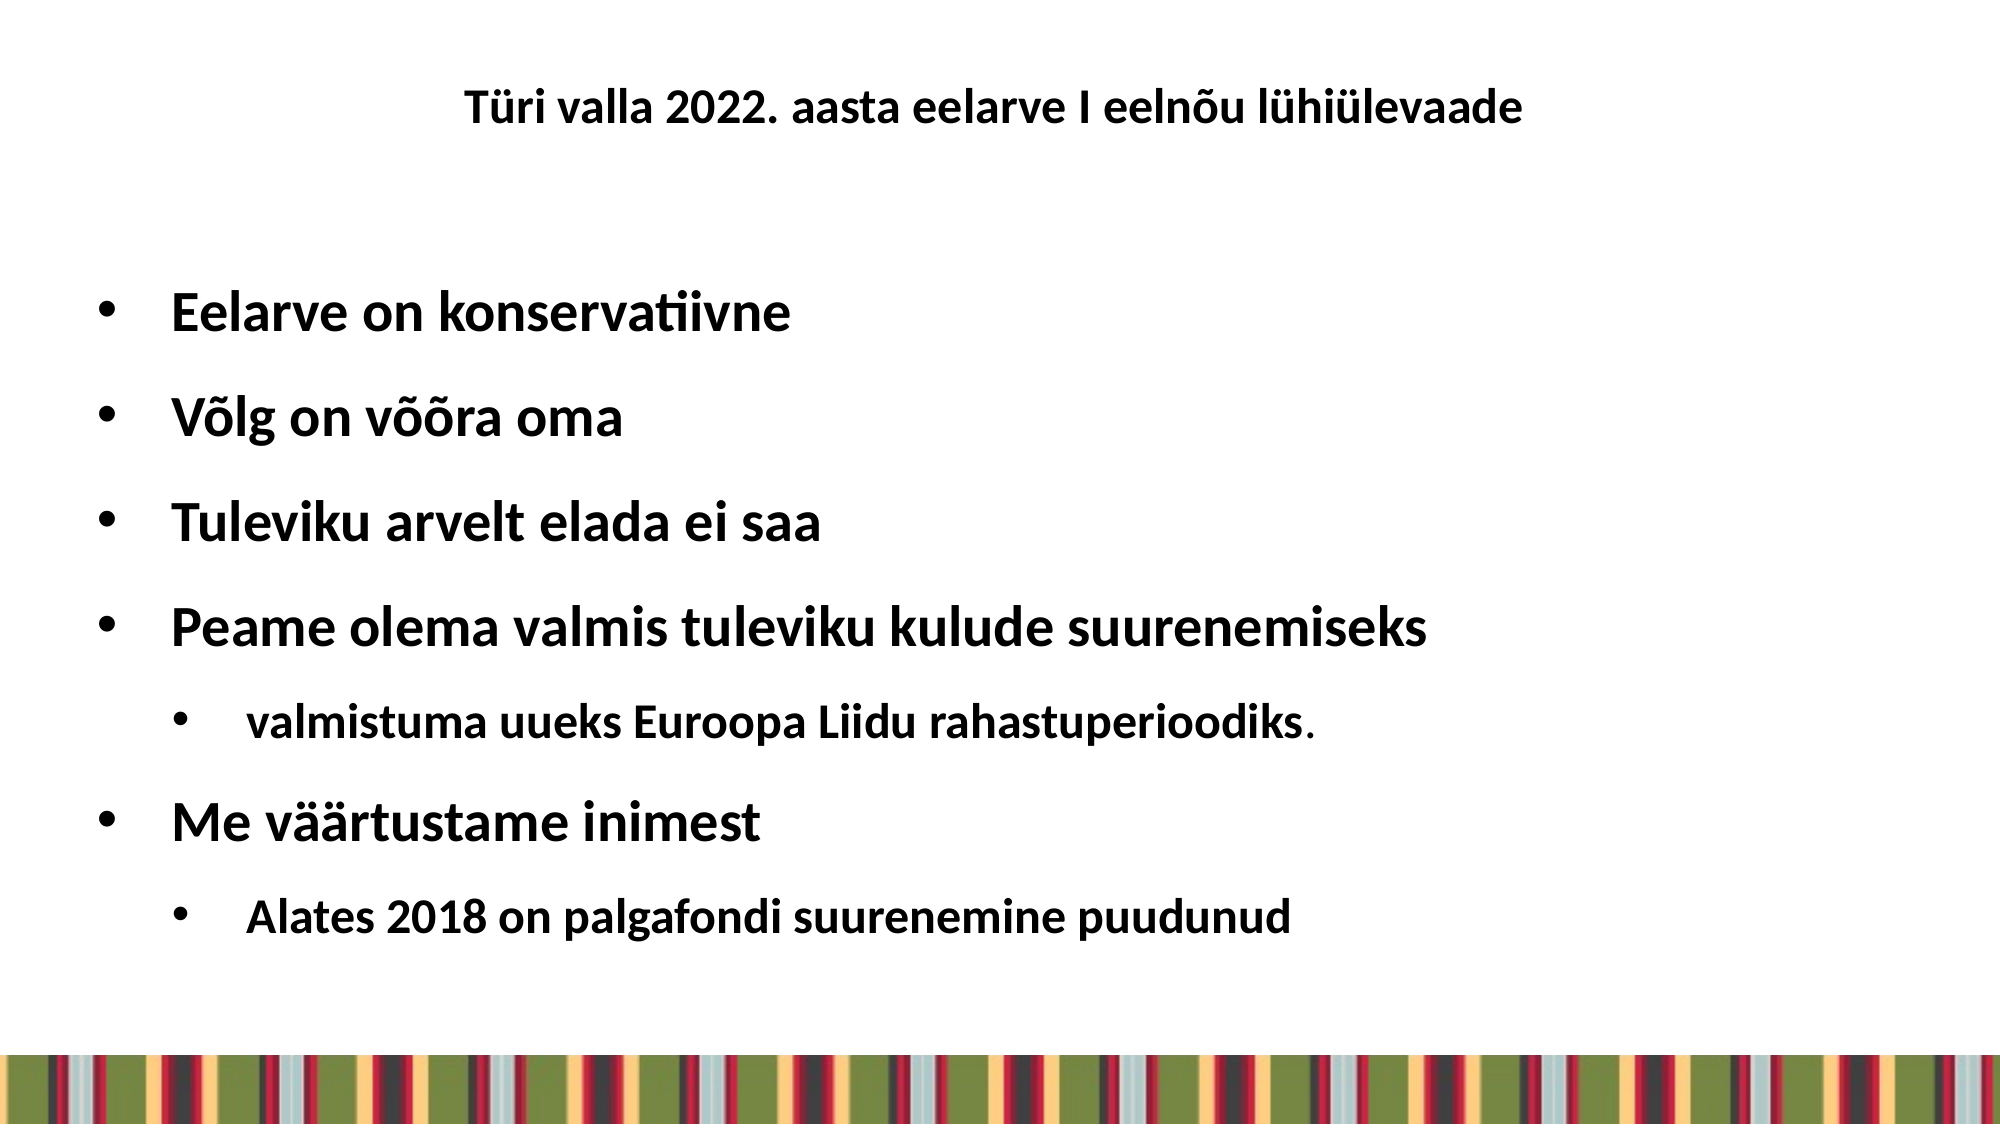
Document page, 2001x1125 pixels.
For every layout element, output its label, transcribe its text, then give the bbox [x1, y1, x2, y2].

text_box Türi valla 2022. aasta eelarve I eelnõu lühiülevaade [67, 65, 1933, 141]
picture [0, 1055, 2000, 1124]
text_box Eelarve on konservatiivne Võlg on võõra oma Tuleviku arvelt elada ei saa Peame olema valmis tuleviku kulude suurenemiseks valmistuma uueks Euroopa Liidu rahastuperioodiks. Me väärtustame inimest Alates 2018 on palgafondi suurenemine puudunud [81, 231, 1918, 951]
